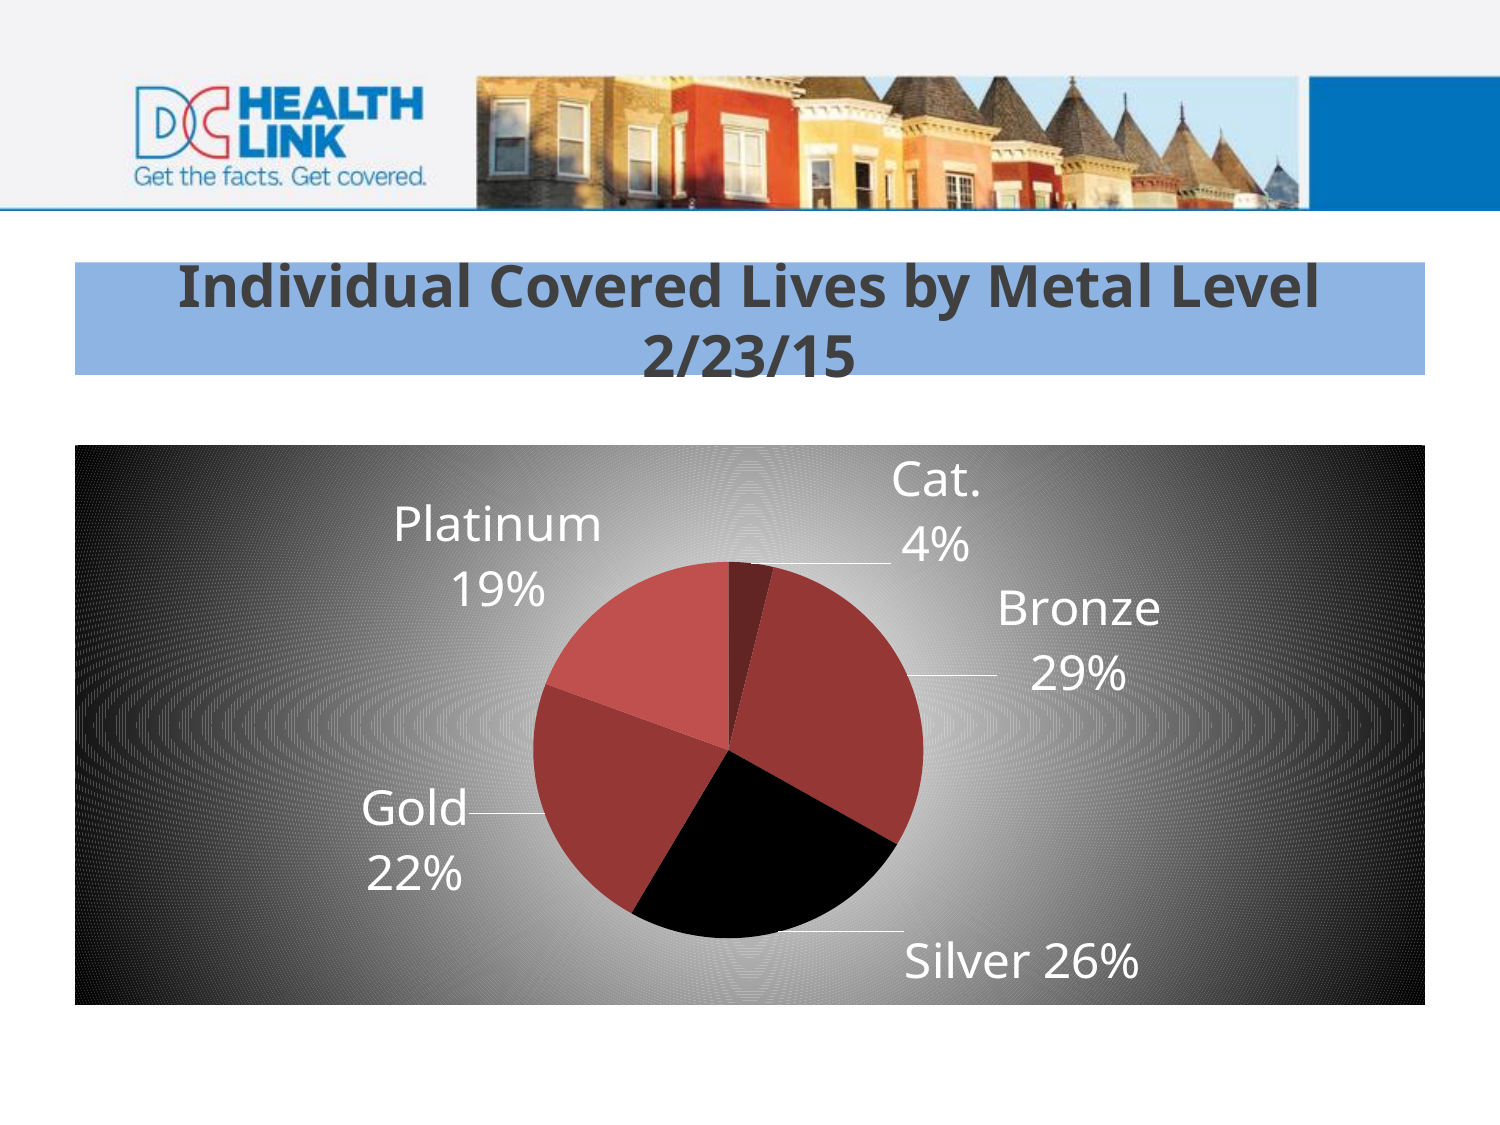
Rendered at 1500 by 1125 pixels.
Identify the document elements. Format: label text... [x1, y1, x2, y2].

picture [0, 0, 1500, 211]
chart [74, 424, 1426, 1006]
title Individual Covered Lives by Metal Level 2/23/15 [75, 262, 1425, 375]
